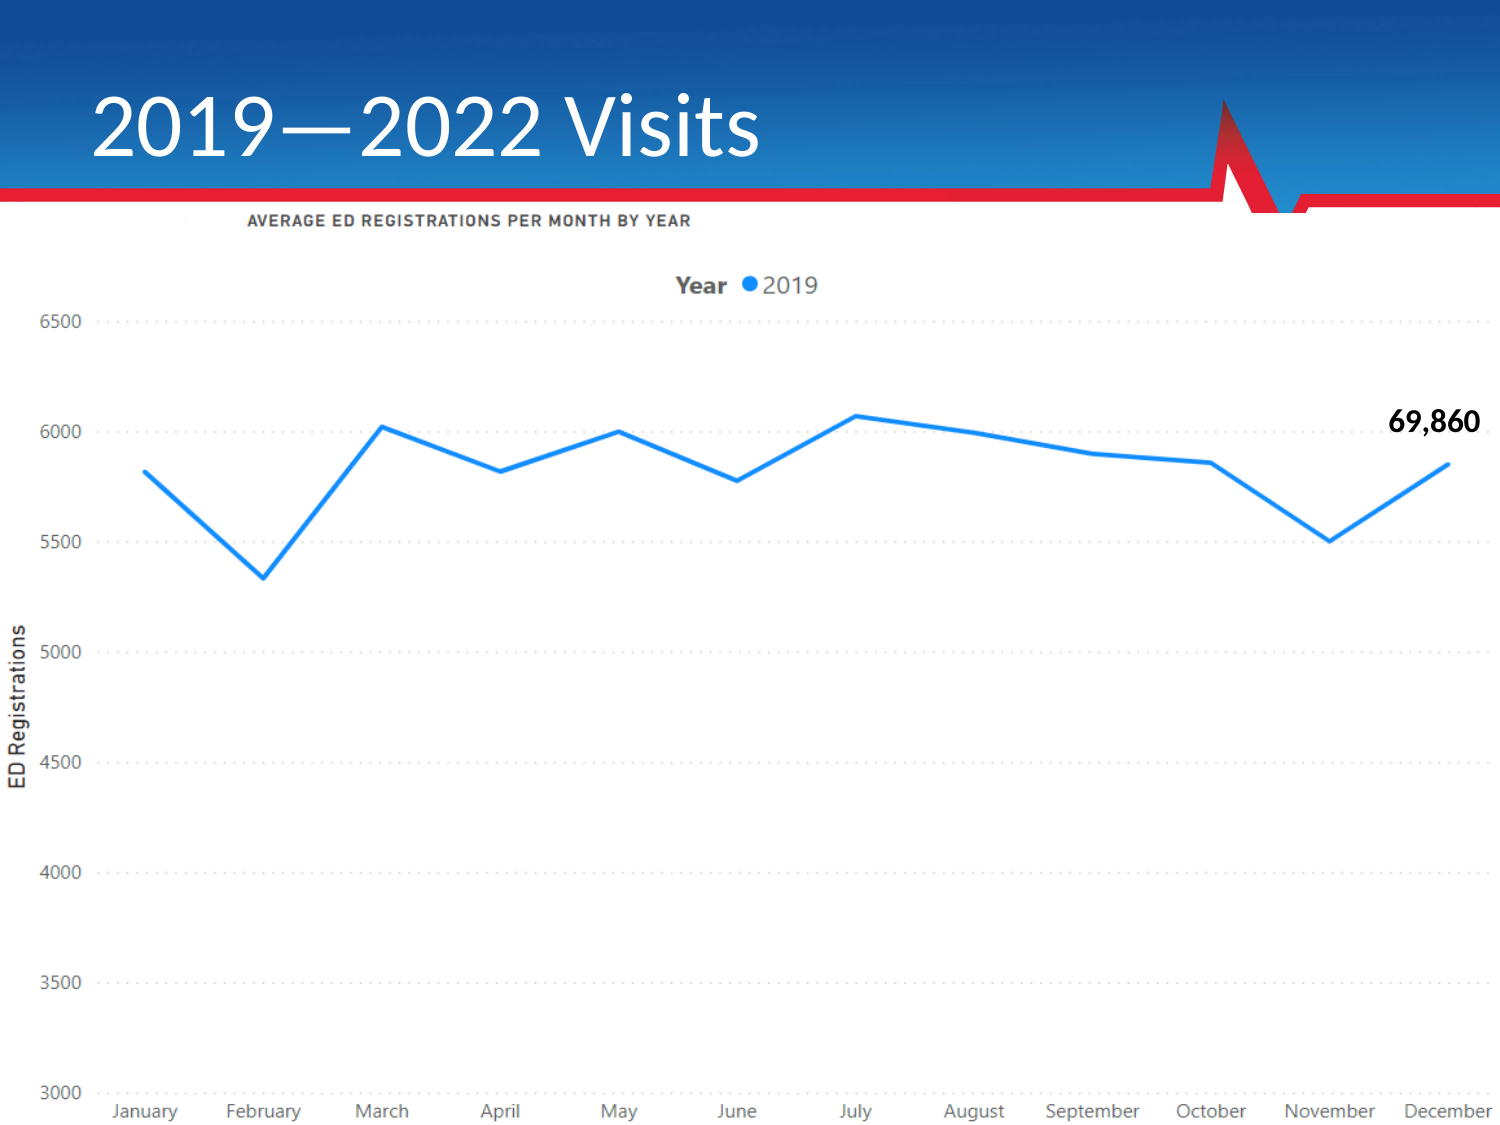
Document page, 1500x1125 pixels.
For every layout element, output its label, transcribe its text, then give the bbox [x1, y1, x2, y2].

picture [0, 0, 1500, 1125]
title 2019—2022 Visits [75, 25, 1425, 211]
